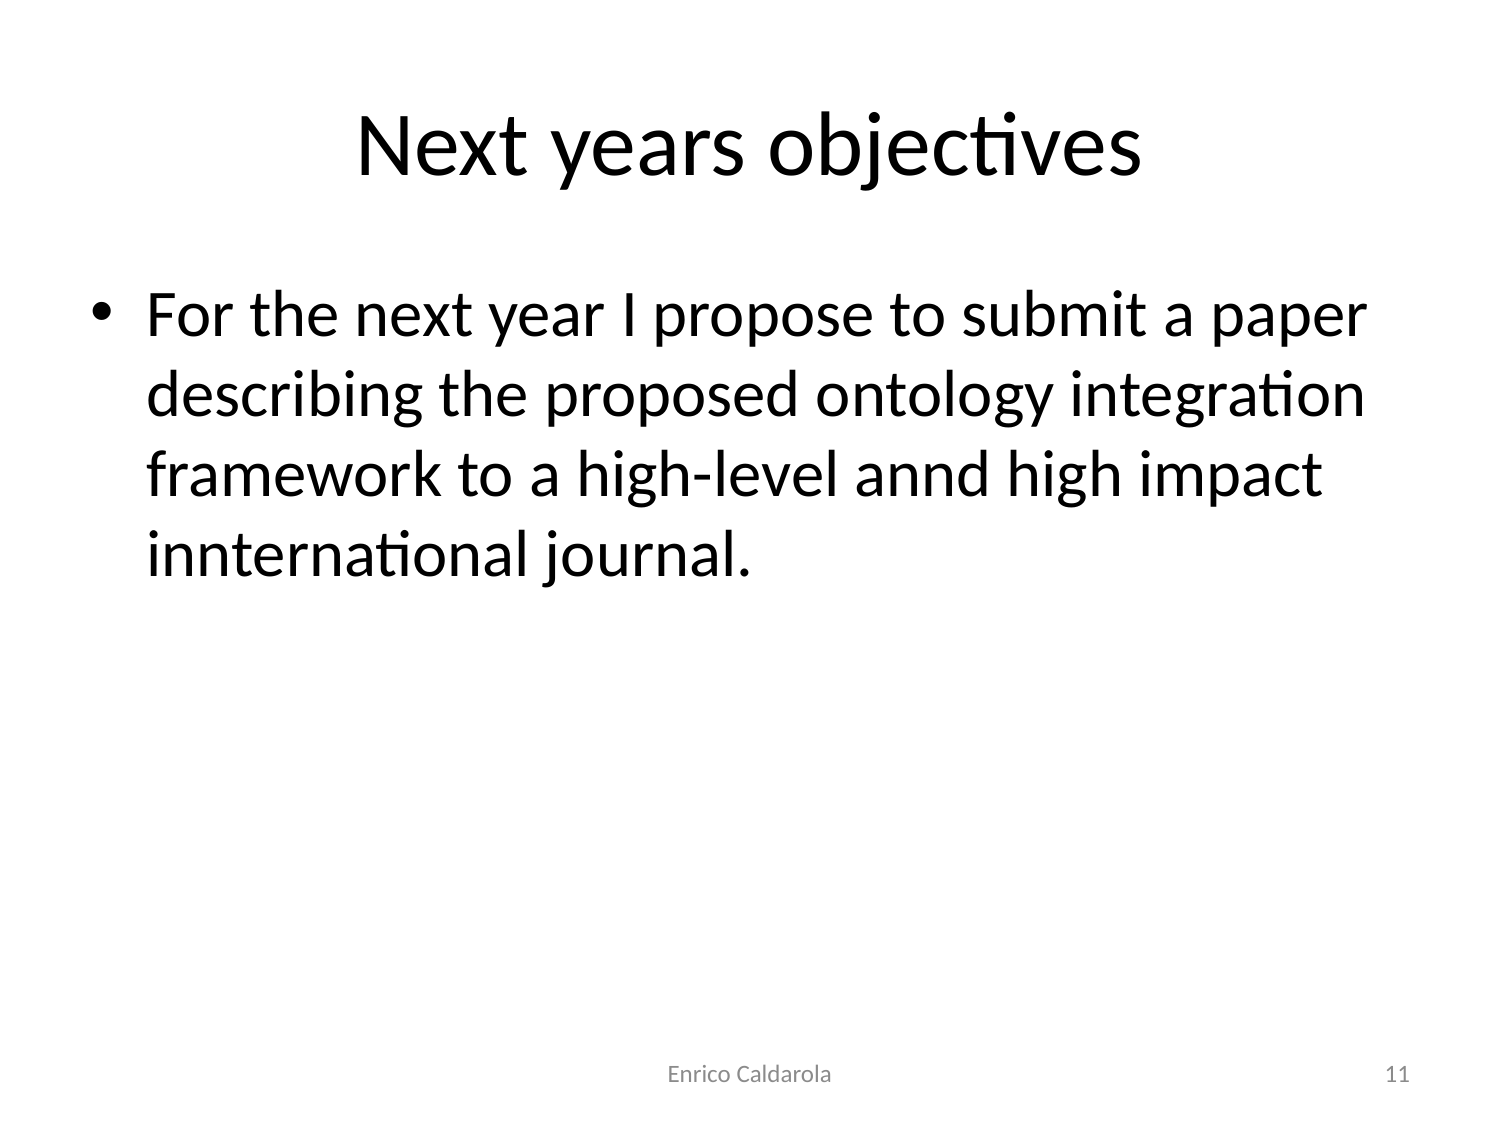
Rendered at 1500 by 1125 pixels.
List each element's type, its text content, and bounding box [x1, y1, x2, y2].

list For the next year I propose to submit a paper describing the proposed ontology integration framework to a high-level annd high impact innternational journal. [75, 262, 1425, 1005]
slide_number 11 [1074, 1042, 1425, 1103]
footer Enrico Caldarola [512, 1042, 988, 1103]
title Next years objectives [75, 45, 1425, 233]
